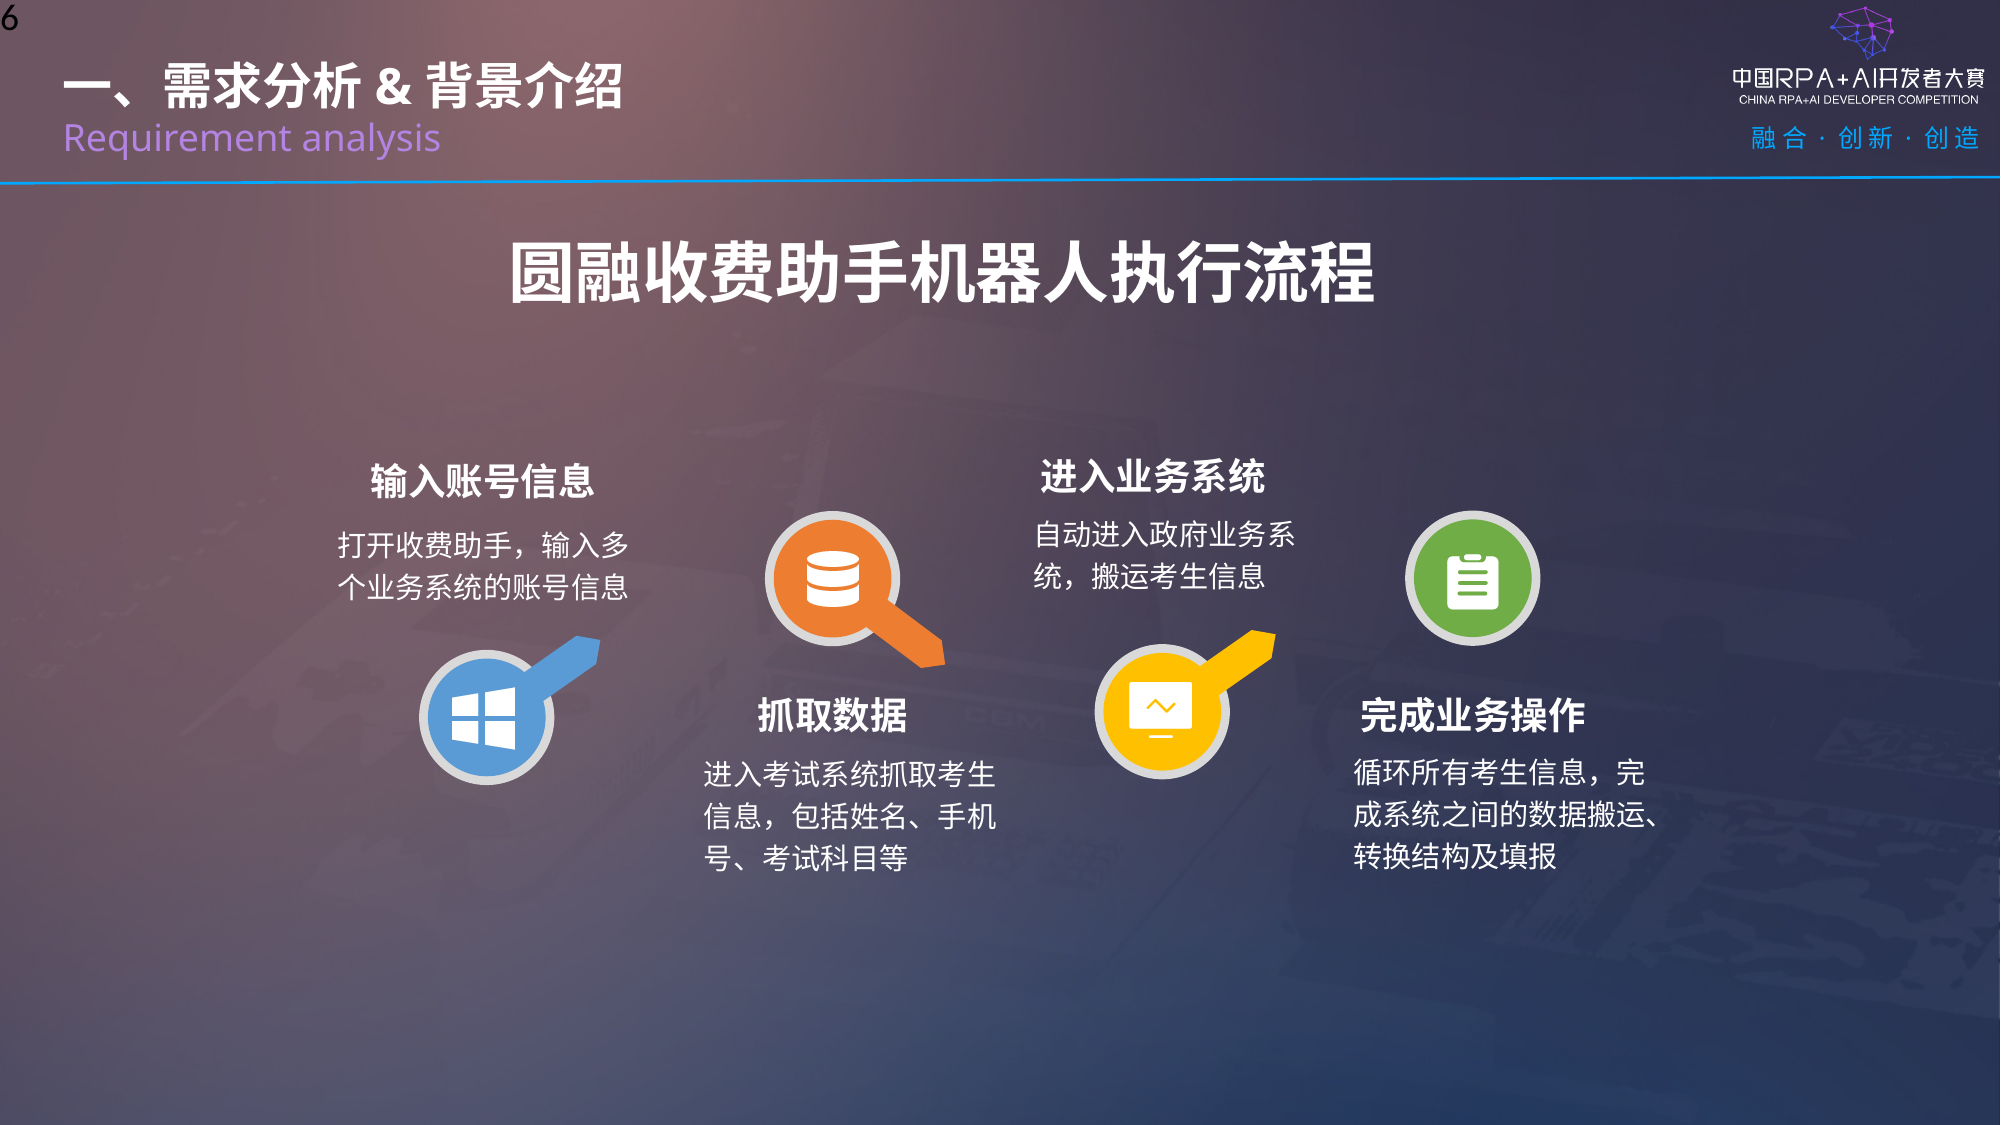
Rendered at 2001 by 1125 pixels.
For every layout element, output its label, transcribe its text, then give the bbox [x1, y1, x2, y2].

text_box [555, 634, 602, 695]
text_box 一、需求分析&背景介绍 Requirement analysis [47, 46, 1408, 167]
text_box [334, 452, 633, 617]
text_box [1229, 628, 1277, 689]
picture [801, 547, 864, 610]
text_box 圆融收费助手机器人执行流程 [276, 184, 1609, 318]
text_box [0, 177, 2000, 184]
picture [0, 0, 2001, 177]
picture [452, 687, 515, 750]
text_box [1405, 510, 1541, 646]
text_box 完成业务操作 [1364, 691, 1583, 738]
text_box 进入考试系统抓取考生信息，包括姓名、手机号、考试科目等 [701, 746, 1000, 878]
text_box [891, 608, 947, 670]
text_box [1094, 644, 1230, 780]
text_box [764, 510, 901, 647]
picture [0, 184, 2000, 1125]
text_box 循环所有考生信息，完成系统之间的数据搬运、转换结构及填报 [1353, 742, 1650, 878]
text_box [0, 321, 884, 887]
text_box 抓取数据 [717, 682, 948, 746]
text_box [1032, 452, 1298, 613]
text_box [419, 649, 555, 786]
